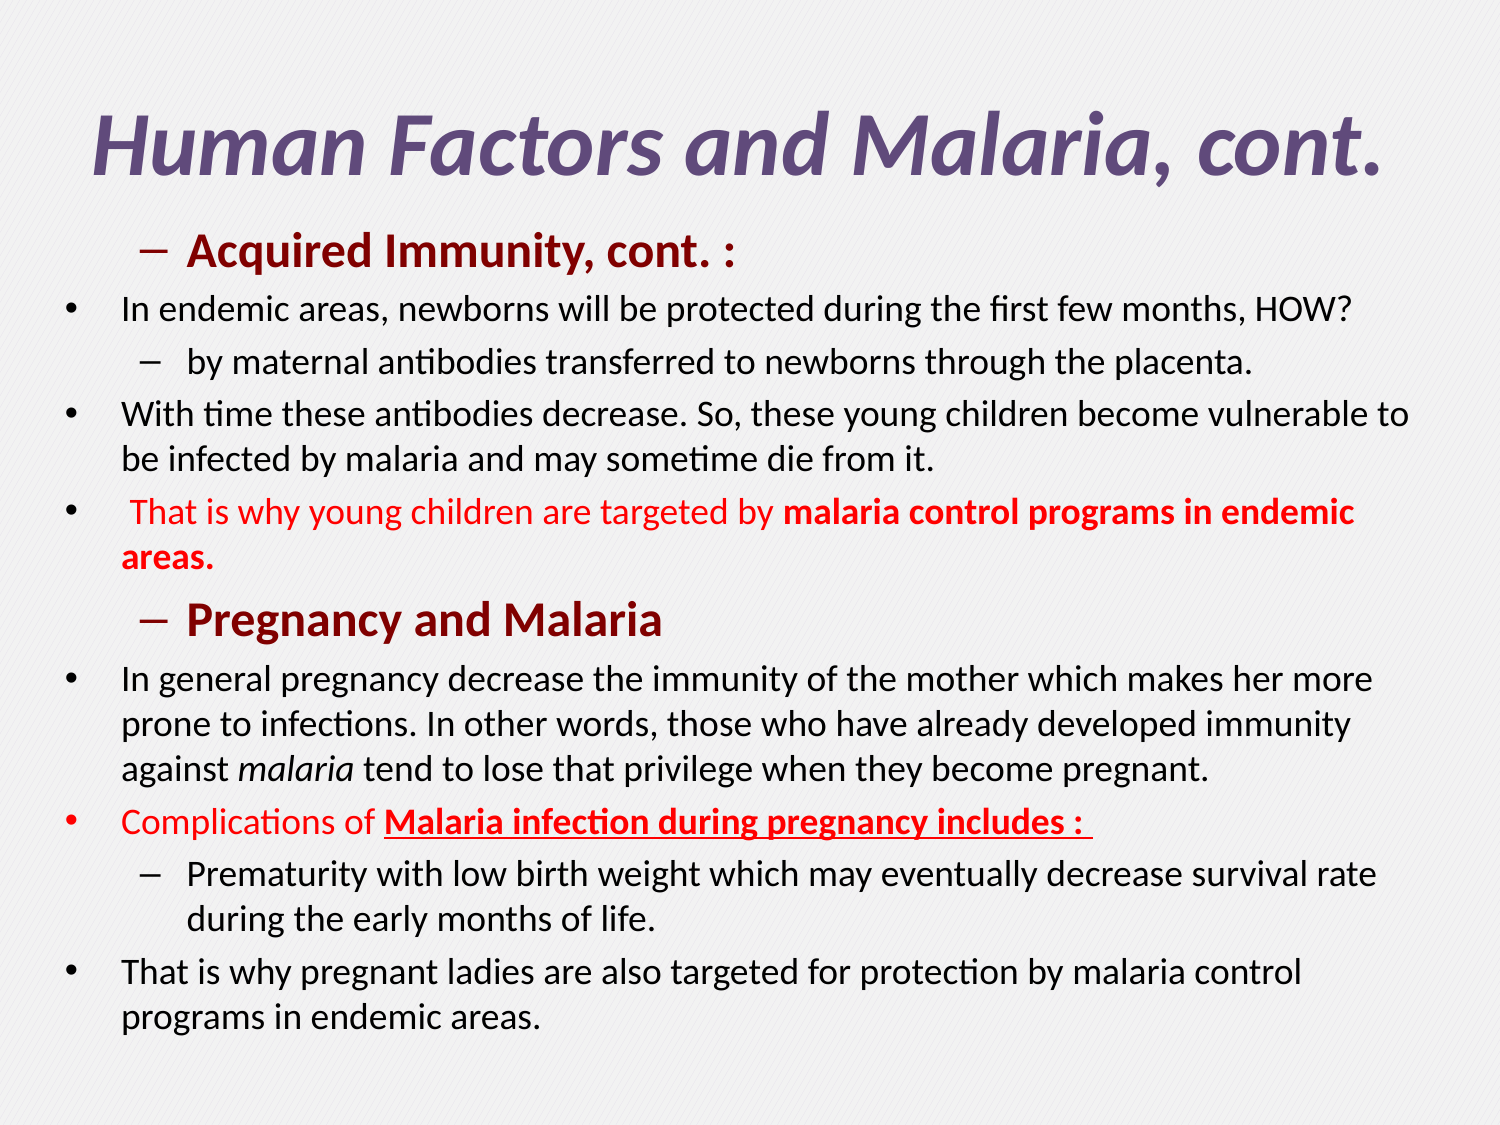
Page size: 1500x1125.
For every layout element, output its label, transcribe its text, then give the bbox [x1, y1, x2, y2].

list Acquired Immunity, cont. : In endemic areas, newborns will be protected during the first few months, HOW? by maternal antibodies transferred to newborns through the placenta. With time these antibodies decrease. So, these young children become vulnerable to be infected by malaria and may sometime die from it. That is why young children are targeted by malaria control programs in endemic areas. Pregnancy and Malaria In general pregnancy decrease the immunity of the mother which makes her more prone to infections. In other words, those who have already developed immunity against malaria tend to lose that privilege when they become pregnant. Complications of Malaria infection during pregnancy includes : Prematurity with low birth weight which may eventually decrease survival rate during the early months of life. That is why pregnant ladies are also targeted for protection by malaria control programs in endemic areas. [49, 209, 1468, 1017]
title Human Factors and Malaria, cont. [75, 45, 1425, 209]
